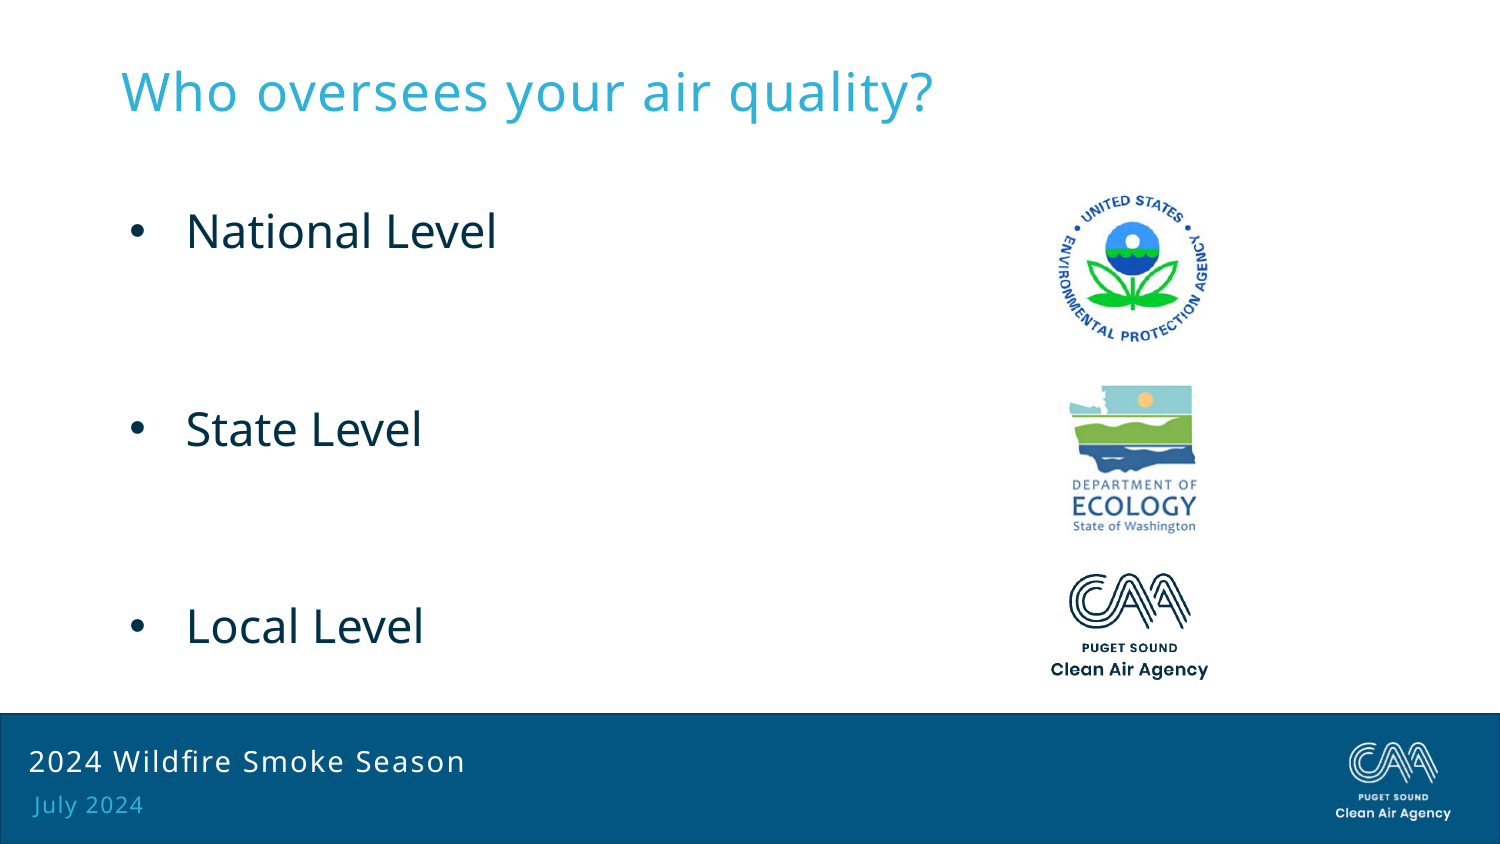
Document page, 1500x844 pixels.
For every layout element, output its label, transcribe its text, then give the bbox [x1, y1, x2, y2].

picture [1363, 747, 1410, 778]
picture [1127, 597, 1134, 604]
picture [1380, 794, 1390, 800]
picture [1068, 384, 1199, 535]
picture [1394, 794, 1428, 800]
picture [1057, 184, 1209, 349]
picture [1411, 743, 1421, 748]
picture [1411, 747, 1430, 767]
picture [1414, 755, 1432, 782]
picture [1388, 808, 1396, 817]
picture [1359, 794, 1377, 800]
title Who oversees your air quality? [106, 57, 1401, 151]
picture [1353, 755, 1404, 783]
picture [1347, 808, 1369, 817]
picture [1050, 573, 1208, 680]
picture [1379, 809, 1386, 817]
text_box National Level State Level Local Level [123, 198, 966, 702]
picture [1359, 743, 1412, 773]
picture [1203, 669, 1208, 680]
picture [1400, 809, 1433, 820]
